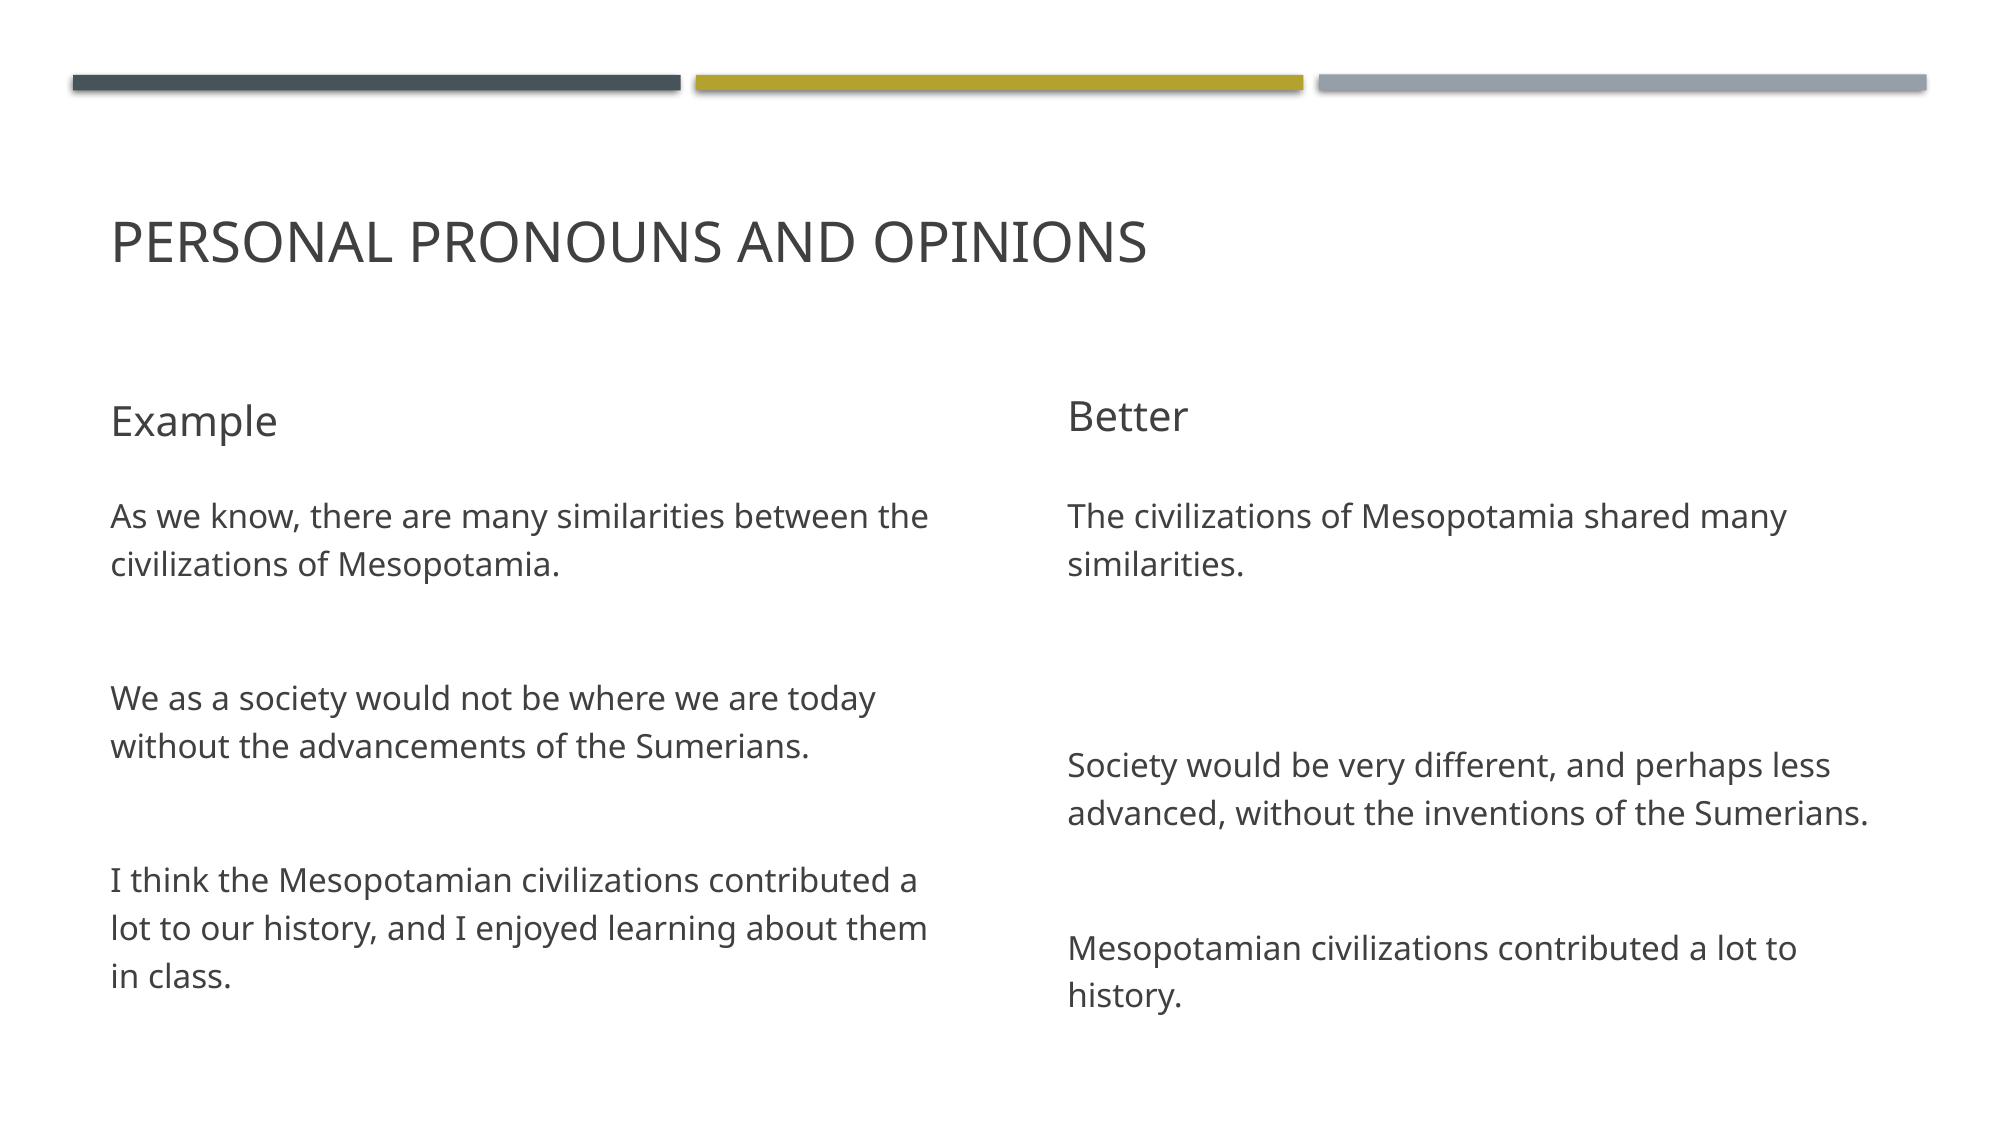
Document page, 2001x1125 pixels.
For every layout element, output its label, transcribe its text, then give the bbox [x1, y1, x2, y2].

list Better [1052, 369, 1905, 460]
title Personal Pronouns and Opinions [95, 119, 1905, 282]
list The civilizations of Mesopotamia shared many similarities. Society would be very different, and perhaps less advanced, without the inventions of the Sumerians. Mesopotamian civilizations contributed a lot to history. [1052, 479, 1905, 962]
list Example [95, 369, 948, 461]
list As we know, there are many similarities between the civilizations of Mesopotamia. We as a society would not be where we are today without the advancements of the Sumerians. I think the Mesopotamian civilizations contributed a lot to our history, and I enjoyed learning about them in class. [95, 479, 948, 962]
